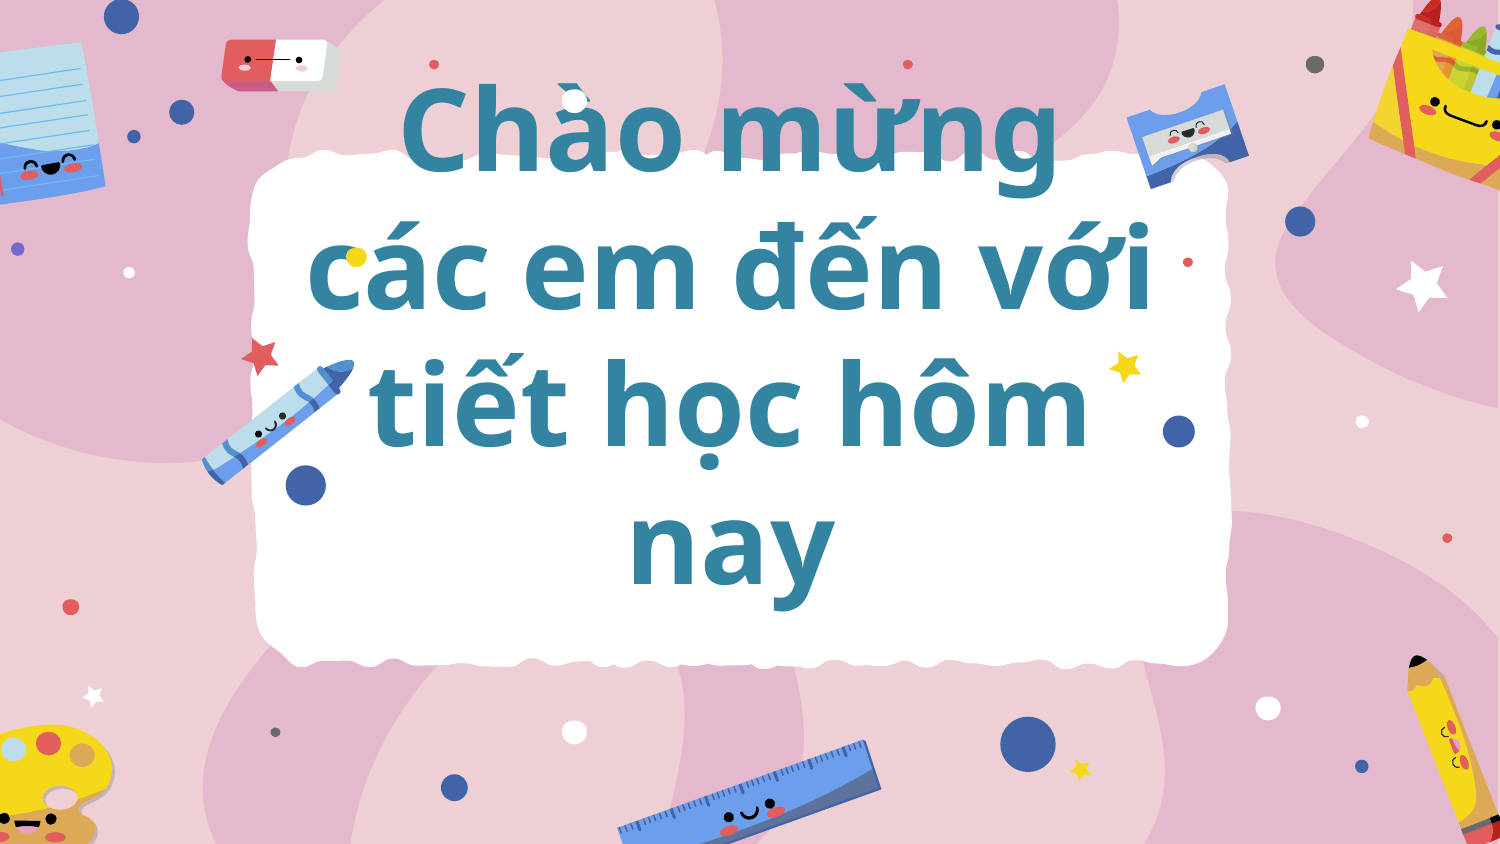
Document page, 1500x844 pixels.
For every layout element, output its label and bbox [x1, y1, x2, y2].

text_box [1135, 98, 1240, 175]
text_box [127, 129, 141, 144]
text_box [1255, 696, 1281, 721]
text_box [561, 720, 588, 745]
text_box [247, 149, 1232, 670]
text_box [1285, 206, 1316, 237]
text_box [1355, 415, 1369, 429]
text_box [561, 89, 588, 114]
text_box [169, 99, 195, 125]
text_box [123, 267, 136, 279]
text_box [270, 727, 281, 738]
text_box [189, 400, 374, 436]
